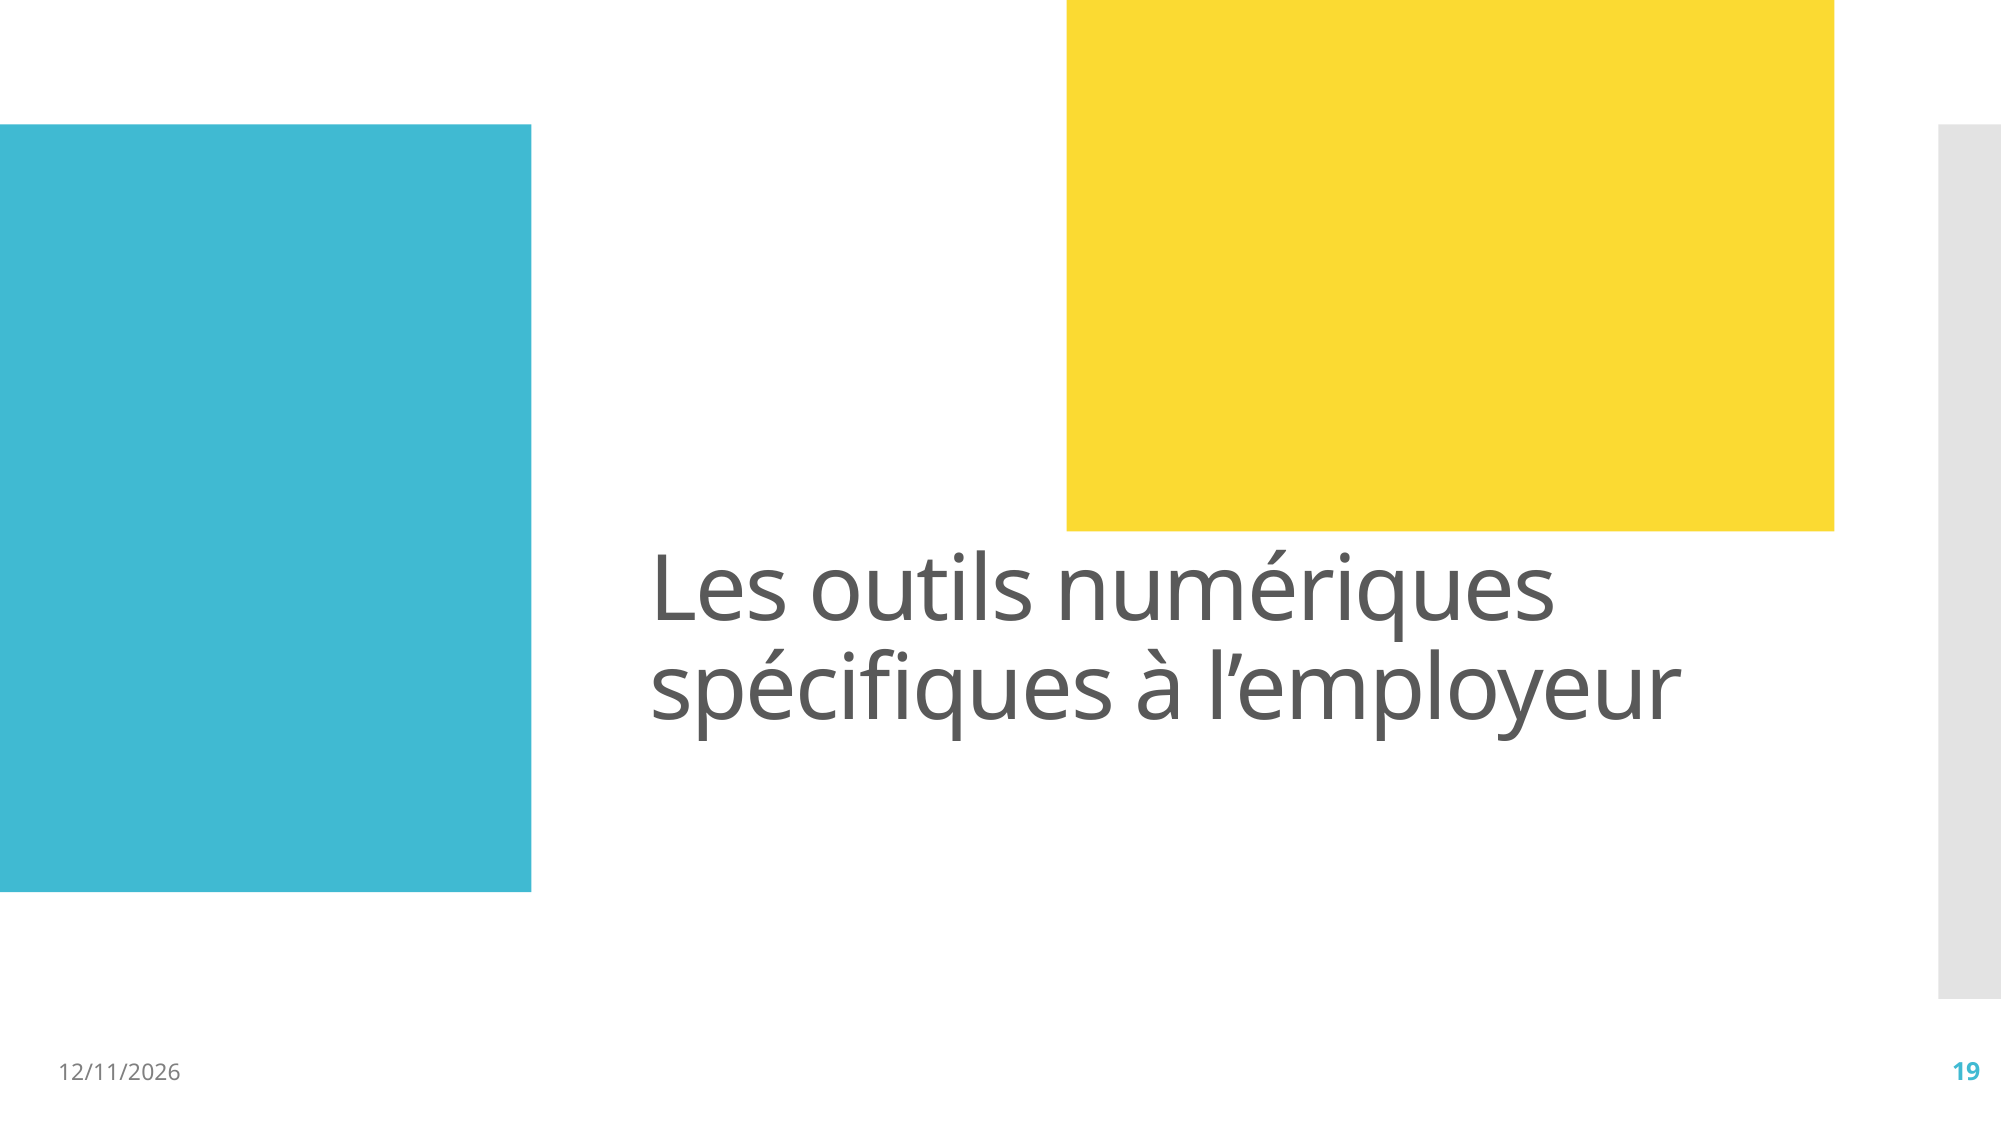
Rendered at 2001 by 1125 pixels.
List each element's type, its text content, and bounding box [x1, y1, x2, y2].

title Les outils numériques spécifiques à l’employeur [634, 213, 1835, 747]
slide_number 19 [1744, 1042, 1996, 1103]
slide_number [43, 1042, 493, 1103]
